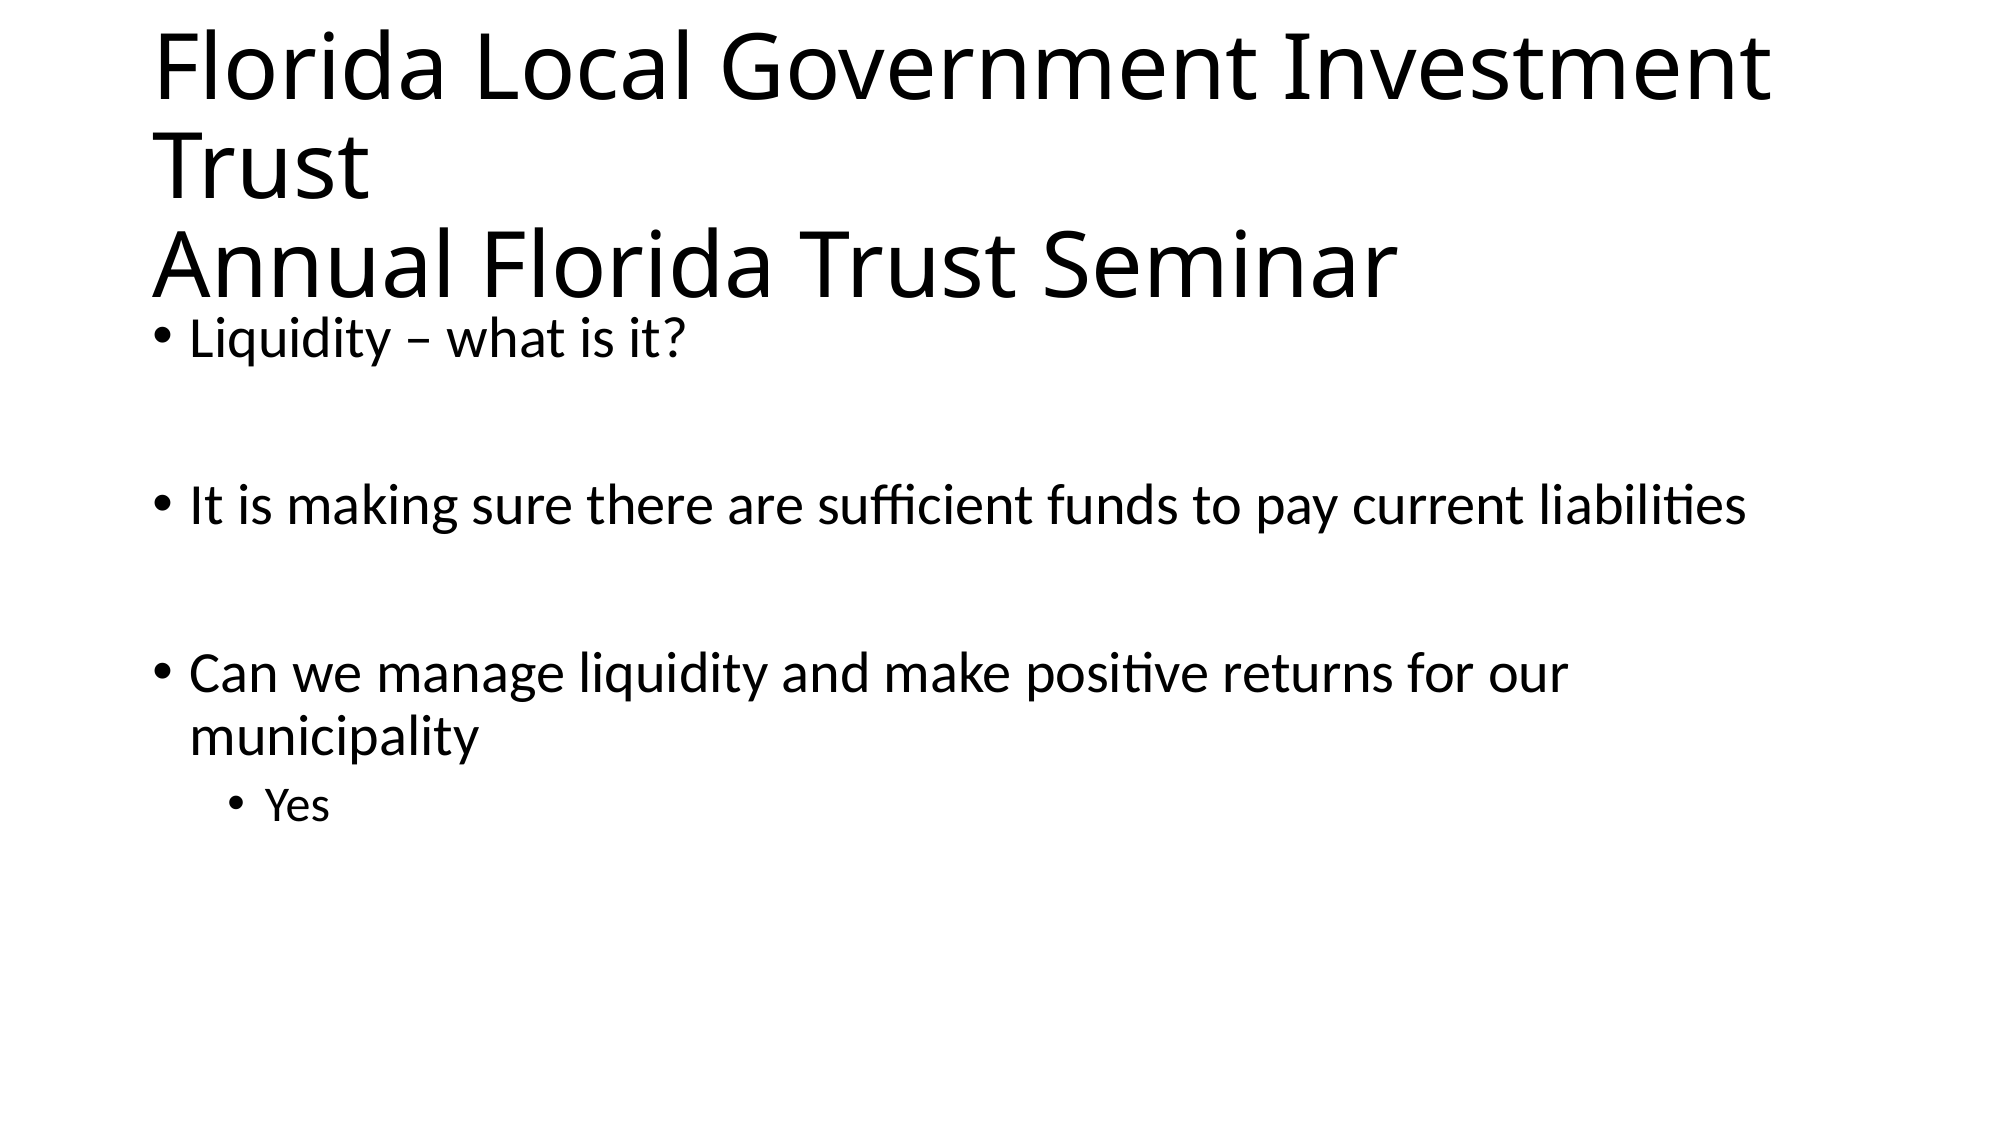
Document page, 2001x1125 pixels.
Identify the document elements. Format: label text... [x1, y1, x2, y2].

title Florida Local Government Investment Trust Annual Florida Trust Seminar [137, 59, 1863, 278]
list Liquidity – what is it? It is making sure there are sufficient funds to pay current liabilities Can we manage liquidity and make positive returns for our municipality Yes [137, 299, 1863, 1014]
